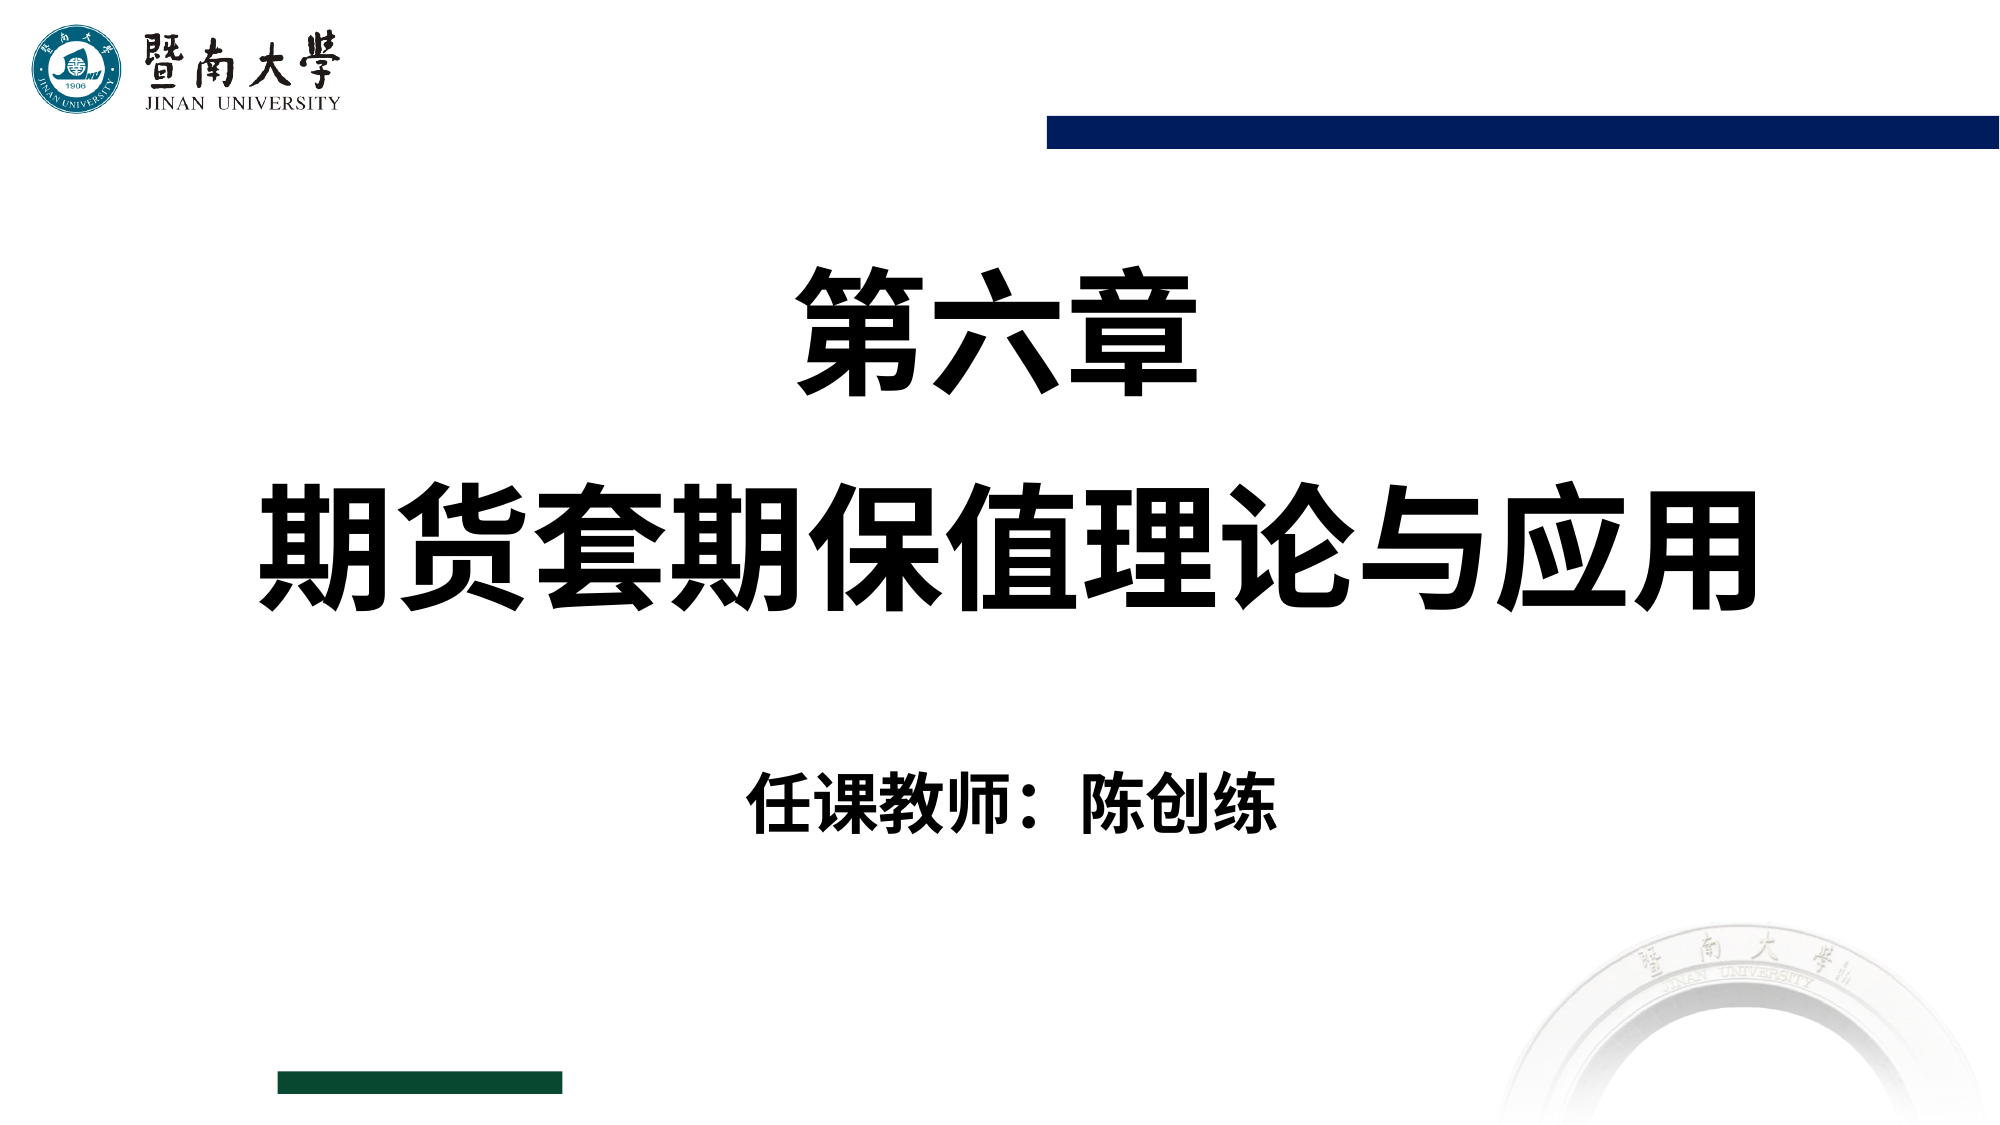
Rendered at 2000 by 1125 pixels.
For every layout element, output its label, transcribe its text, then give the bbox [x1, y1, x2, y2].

text_box [277, 1071, 563, 1094]
text_box 第六章 期货套期保值理论与应用 [195, 267, 1831, 558]
text_box [1046, 115, 2000, 149]
text_box 任课教师：陈创练 [48, 714, 1978, 849]
picture [1428, 896, 2000, 1125]
picture [31, 24, 341, 114]
